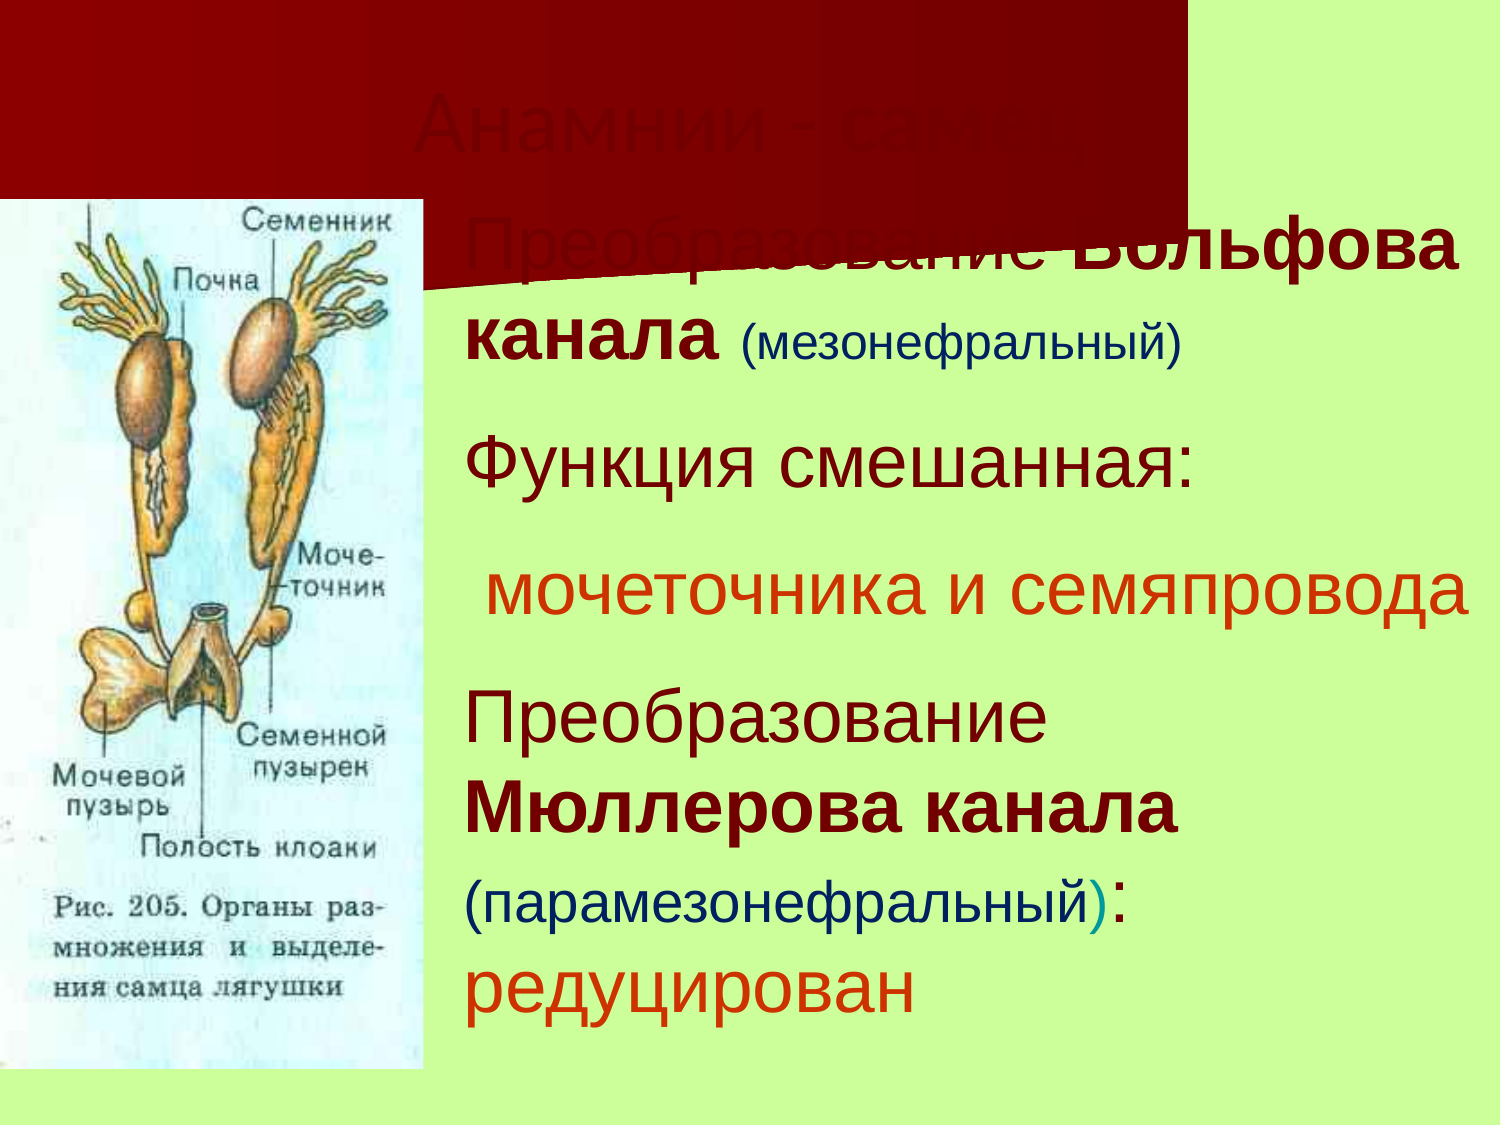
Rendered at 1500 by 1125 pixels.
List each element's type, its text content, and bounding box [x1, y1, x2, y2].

text_box Преобразование Вольфова канала (мезонефральный) Функция смешанная: мочеточника и семяпровода Преобразование Мюллерова канала (парамезонефральный): редуцирован [448, 187, 1500, 1035]
title Анамнии - самец [74, 44, 1426, 188]
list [0, 198, 424, 1069]
